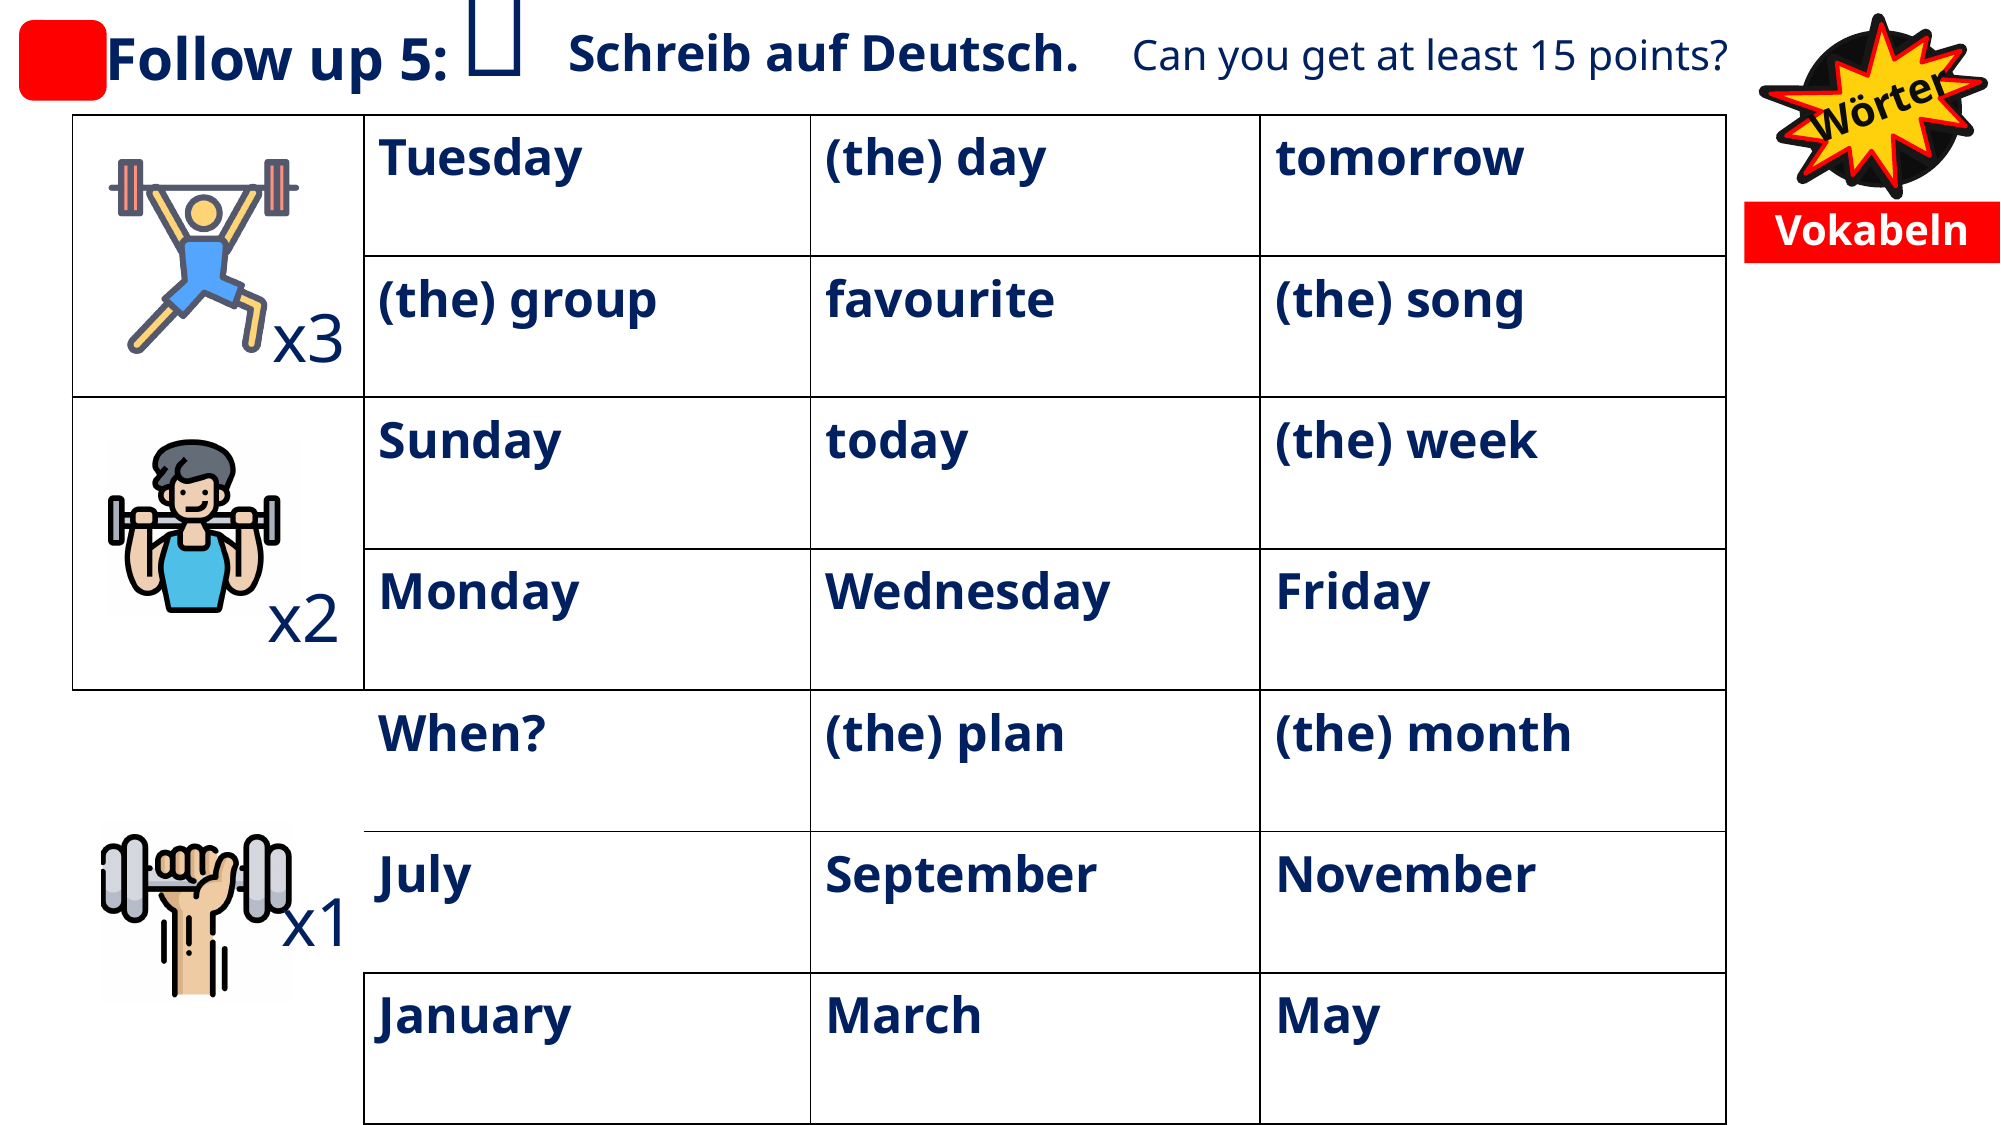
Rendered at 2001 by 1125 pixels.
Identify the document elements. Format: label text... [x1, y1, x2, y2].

title Follow up 5: [105, 14, 442, 110]
table_header [73, 116, 363, 396]
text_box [1779, 26, 1984, 193]
table_cell Friday [1261, 550, 1725, 689]
table_cell (the) plan [811, 691, 1259, 831]
table_header tomorrow [1261, 116, 1725, 255]
table_cell favourite [811, 257, 1259, 396]
table_cell March [811, 974, 1259, 1123]
table_cell [73, 398, 363, 689]
table_header Tuesday [365, 116, 810, 255]
table_cell May [1261, 974, 1725, 1123]
table_cell (the) group [365, 257, 810, 396]
picture [101, 821, 293, 1003]
text_box x3 [257, 288, 361, 384]
table_cell Monday [365, 550, 810, 689]
table_cell (the) month [1261, 691, 1725, 831]
table_cell [72, 691, 364, 1124]
table_cell (the) week [1261, 398, 1725, 548]
picture [105, 438, 301, 617]
table_cell today [811, 398, 1259, 548]
picture [105, 158, 301, 354]
text_box x1 [296, 871, 370, 967]
table_cell January [365, 974, 810, 1123]
text_box Schreib auf Deutsch. [621, 13, 1094, 89]
table_cell September [811, 832, 1259, 972]
text_box Vokabeln [1744, 201, 2000, 264]
text_box x2 [252, 568, 356, 664]
text_box Can you get at least 15 points? [1117, 21, 1744, 86]
text_box  [442, 0, 621, 110]
table_cell Wednesday [811, 550, 1259, 689]
table_header (the) day [811, 116, 1259, 255]
table_cell July [364, 832, 810, 972]
table_cell November [1261, 832, 1725, 972]
text_box [20, 21, 105, 100]
table_cell Sunday [365, 398, 810, 548]
table_cell (the) song [1261, 257, 1725, 396]
table_cell When? [364, 691, 810, 831]
